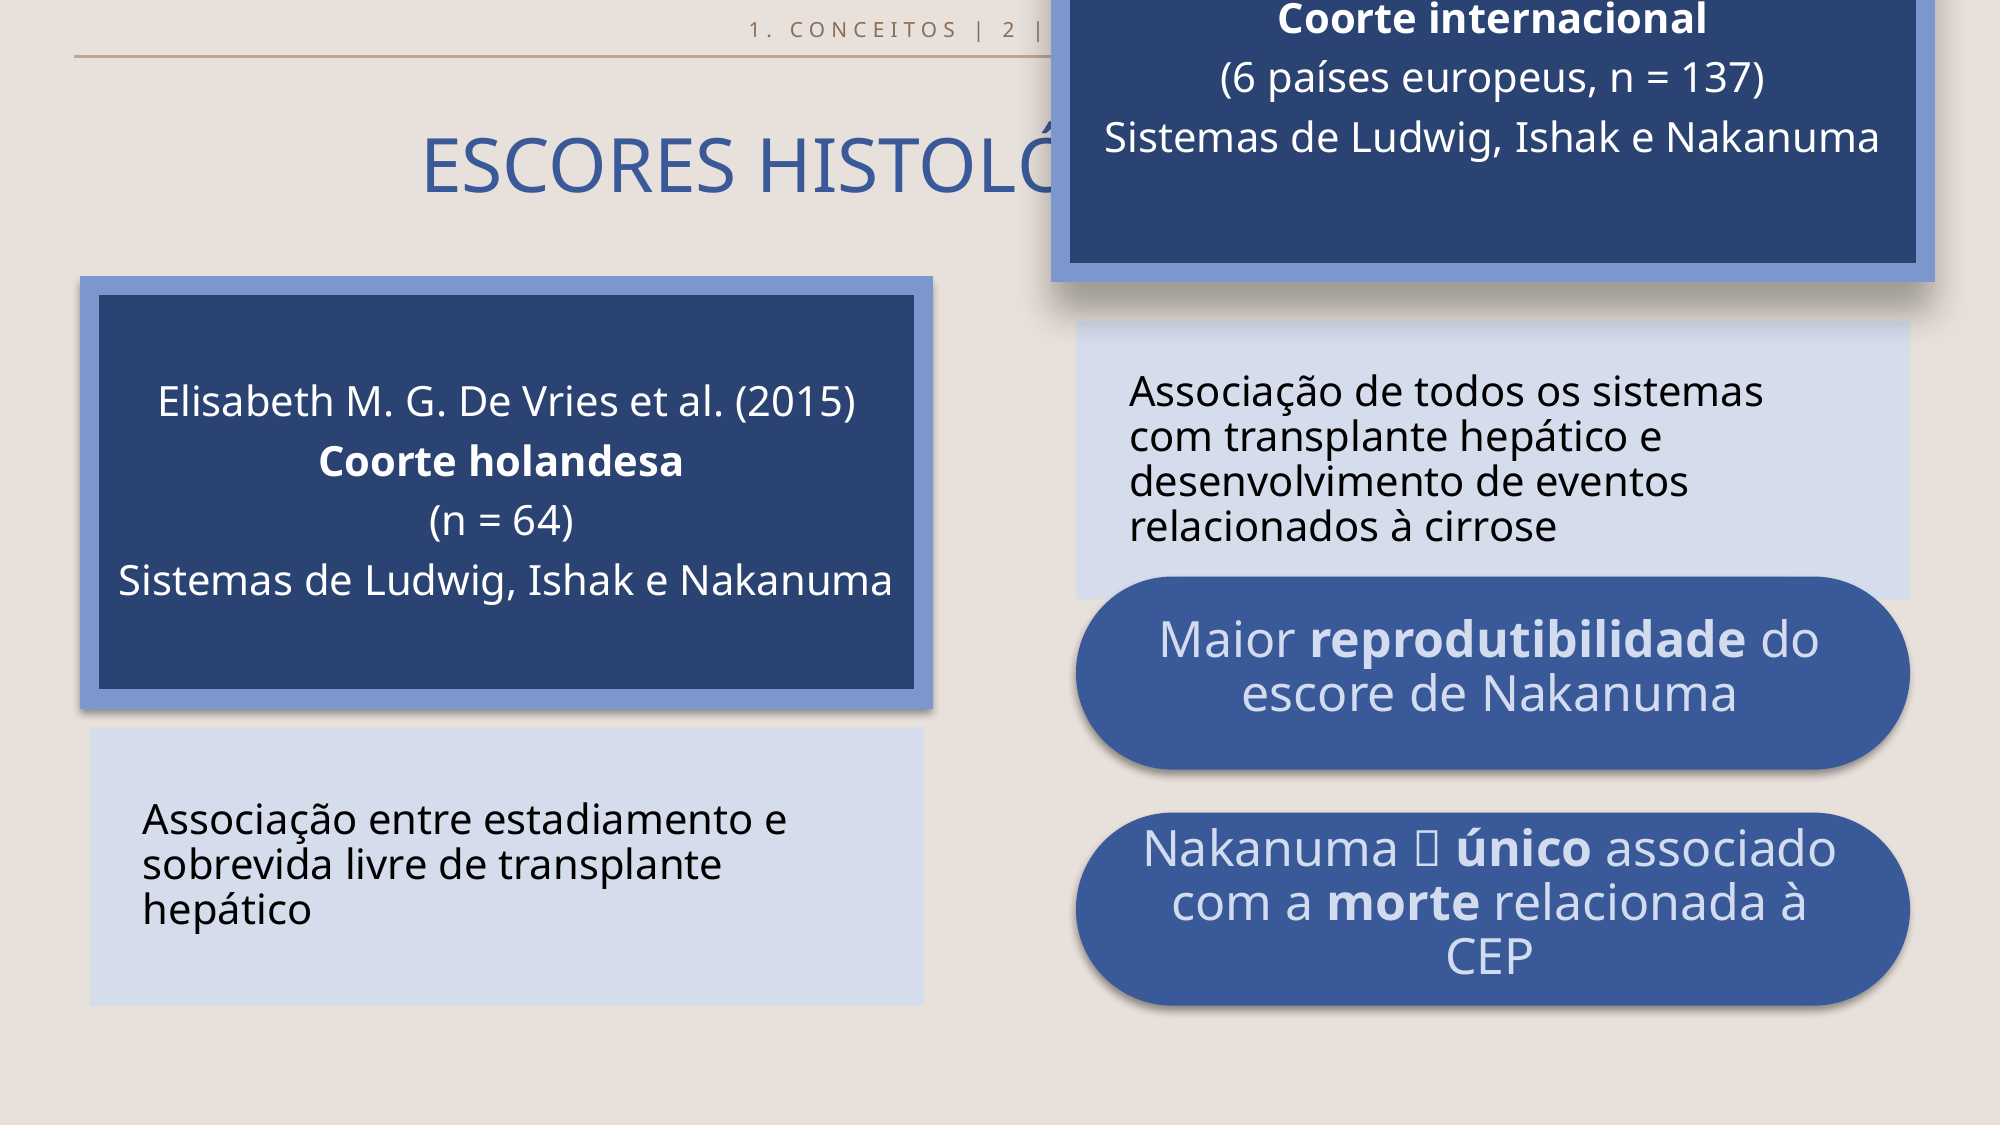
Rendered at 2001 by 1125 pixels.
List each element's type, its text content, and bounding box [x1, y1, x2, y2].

text_box Associação entre estadiamento e sobrevida livre de transplante hepático [89, 727, 925, 1007]
text_box Nakanuma  único associado com a morte relacionada à CEP [1074, 811, 1912, 1007]
title ESCORES HISTOLÓGICOS NA CEP [74, 79, 1036, 258]
text_box Maior reprodutibilidade do escore de Nakanuma [1074, 575, 1912, 771]
text_box Associação de todos os sistemas com transplante hepático e desenvolvimento de eventos relacionados à cirrose [1075, 326, 1911, 600]
text_box Elisabeth M. G. De Vries et al. (2015) Coorte holandesa (n = 64) Sistemas de Ludwig, Ishak e Nakanuma [89, 285, 925, 700]
list 1. CONCEITOS | 2 | 3 | 4 | 5 | 6 [74, 12, 1036, 50]
text_box Elisabeth M. G. De Vries et al. (2016) Coorte internacional (6 países europeus, n = 137) Sistemas de Ludwig, Ishak e Nakanuma [1059, 0, 1927, 274]
